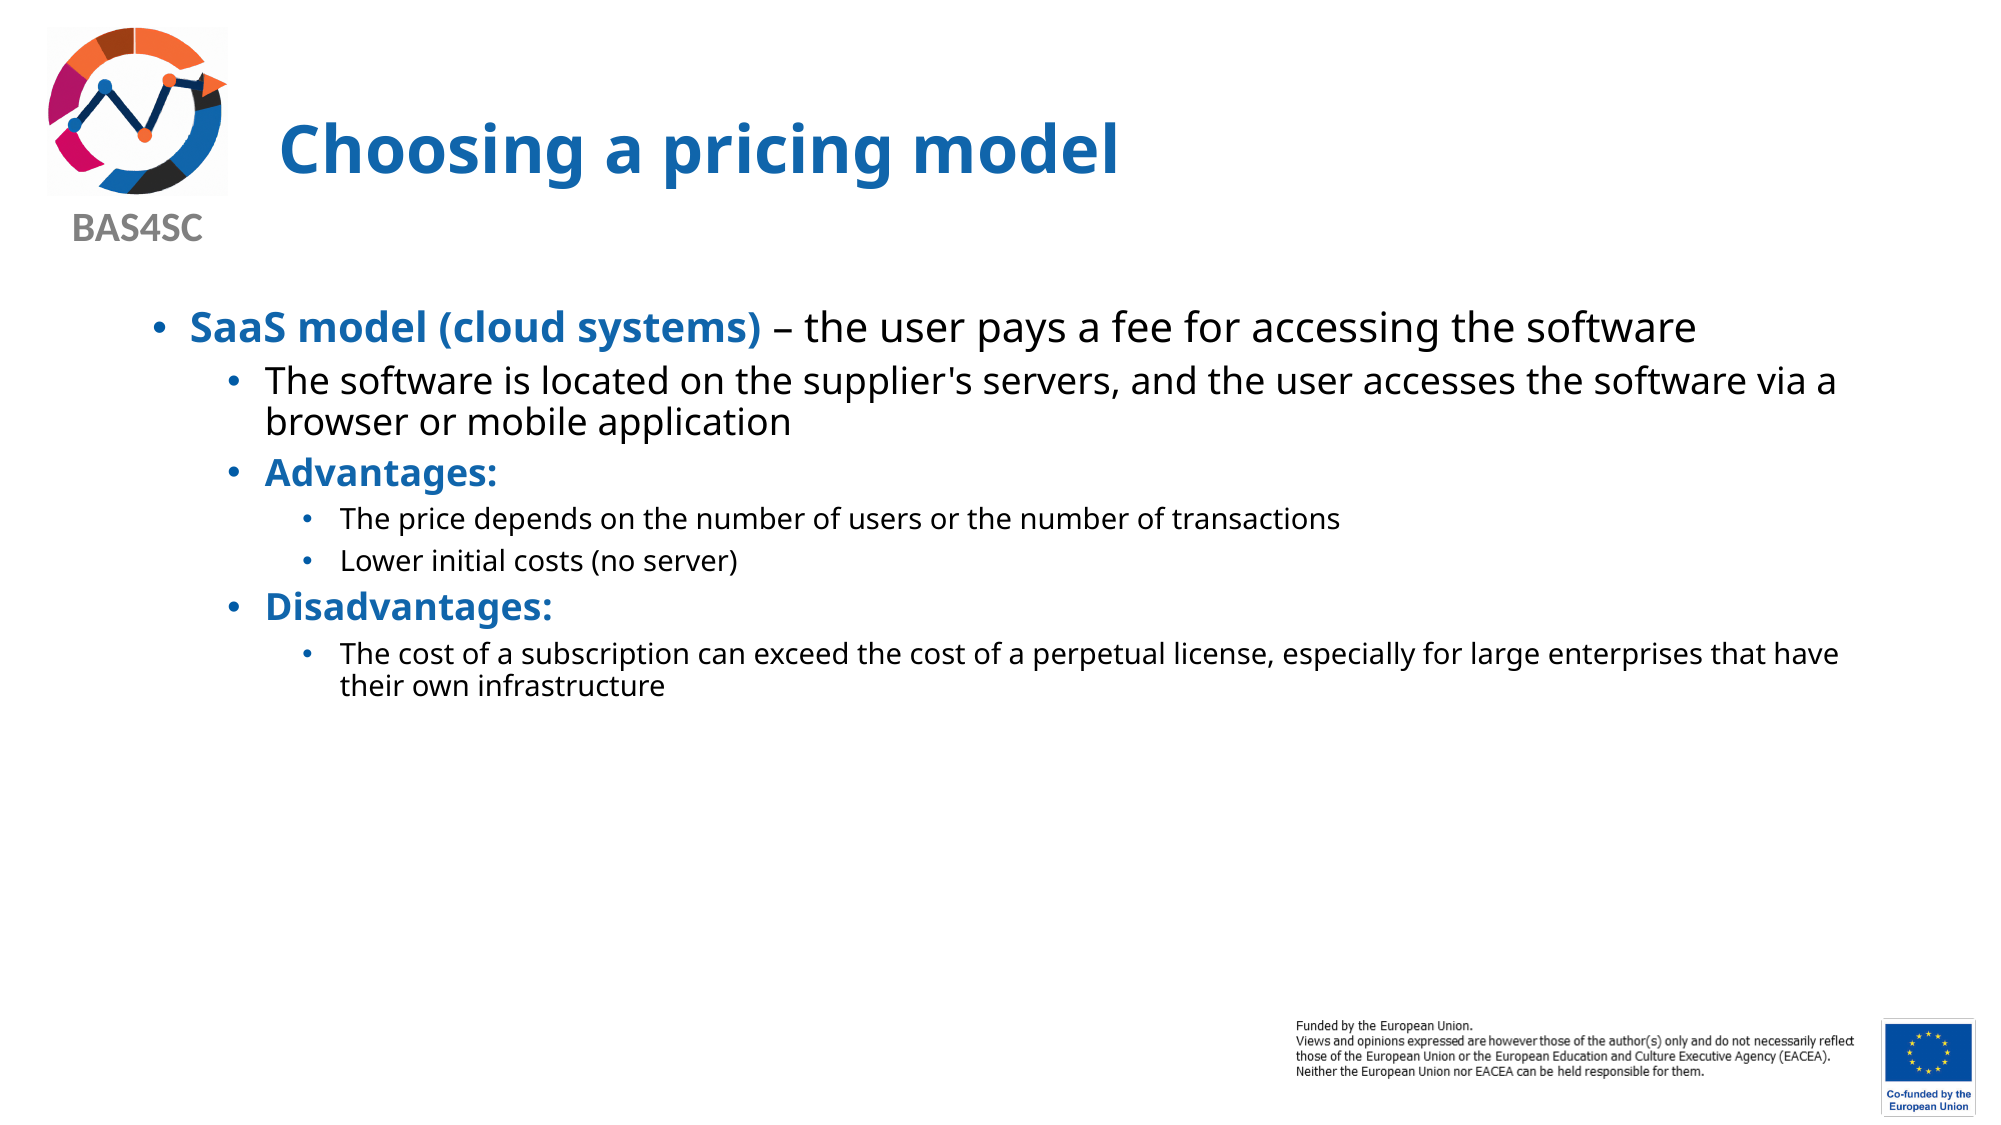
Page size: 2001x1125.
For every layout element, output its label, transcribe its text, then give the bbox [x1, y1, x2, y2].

picture [1281, 1010, 1871, 1087]
picture [47, 27, 228, 196]
title Choosing a pricing model [263, 59, 1863, 244]
picture [1875, 1013, 1982, 1121]
list SaaS model (cloud systems) – the user pays a fee for accessing the software The software is located on the supplier's servers, and the user accesses the software via a browser or mobile application Advantages: The price depends on the number of users or the number of transactions Lower initial costs (no server) Disadvantages: The cost of a subscription can exceed the cost of a perpetual license, especially for large enterprises that have their own infrastructure [137, 299, 1863, 1014]
